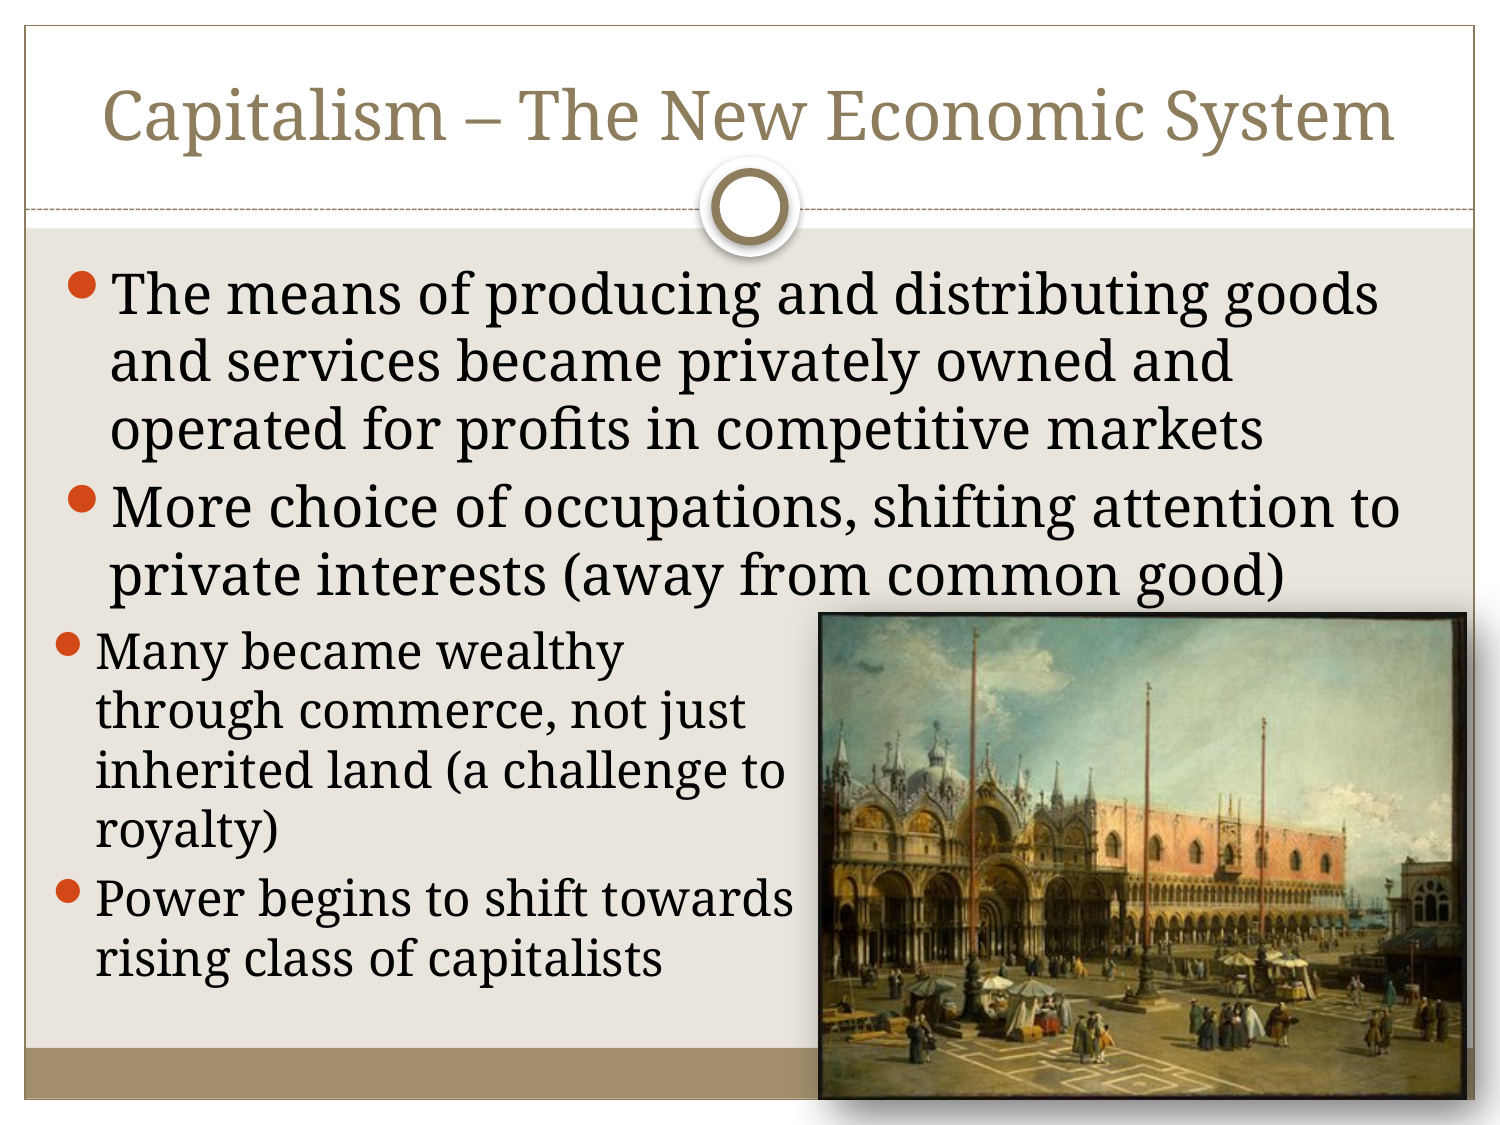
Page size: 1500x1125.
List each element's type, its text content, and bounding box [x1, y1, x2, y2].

text_box Many became wealthy through commerce, not just inherited land (a challenge to royalty) Power begins to shift towards rising class of capitalists [37, 612, 813, 1050]
title Capitalism – The New Economic System [49, 37, 1450, 162]
picture [818, 612, 1467, 1101]
list The means of producing and distributing goods and services became privately owned and operated for profits in competitive markets More choice of occupations, shifting attention to private interests (away from common good) [49, 250, 1463, 612]
